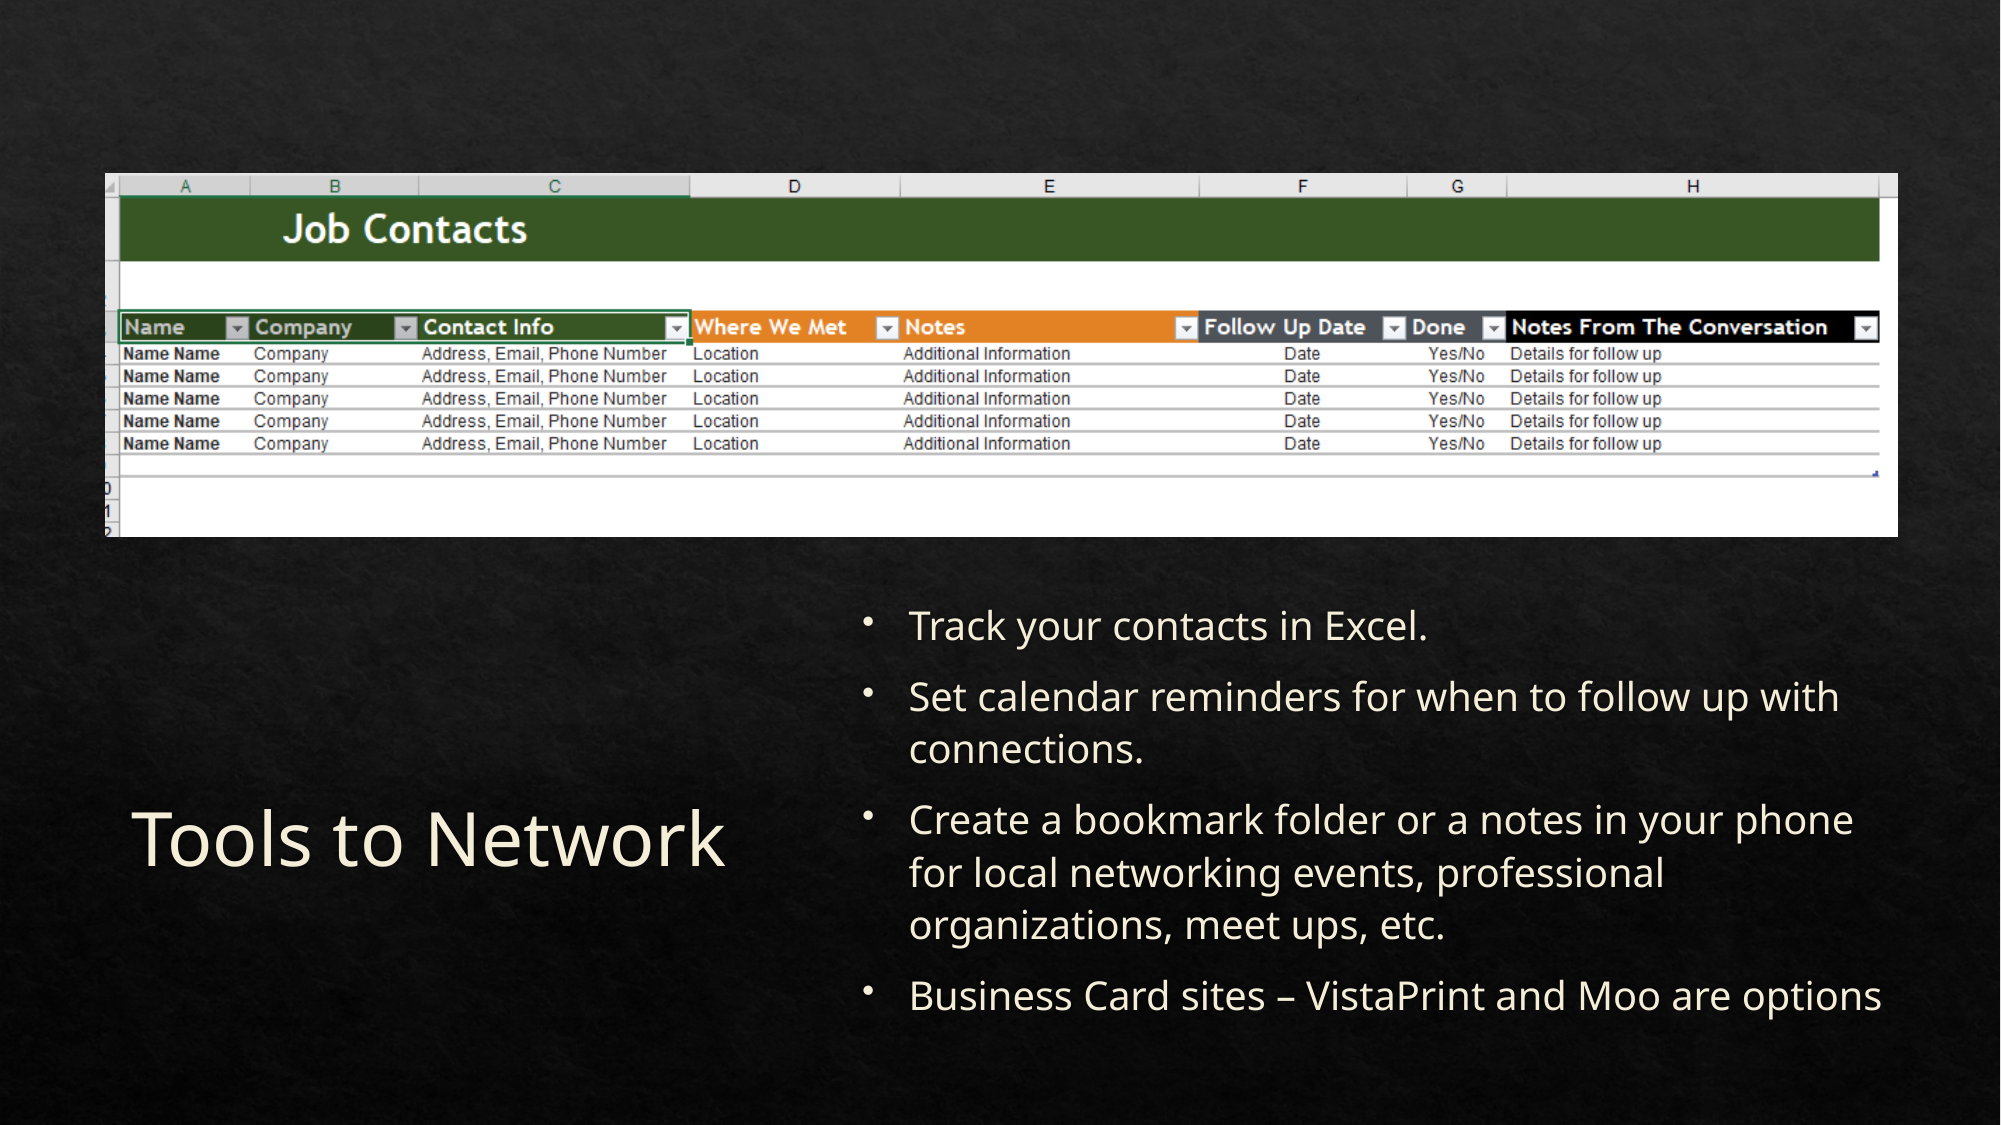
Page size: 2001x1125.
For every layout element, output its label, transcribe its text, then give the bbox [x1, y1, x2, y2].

list Track your contacts in Excel. Set calendar reminders for when to follow up with connections. Create a bookmark folder or a notes in your phone for local networking events, professional organizations, meet ups, etc. Business Card sites – VistaPrint and Moo are options [843, 588, 1898, 1054]
picture [105, 172, 1899, 537]
text_box [0, 0, 2000, 1125]
title Tools to Network [116, 690, 764, 994]
